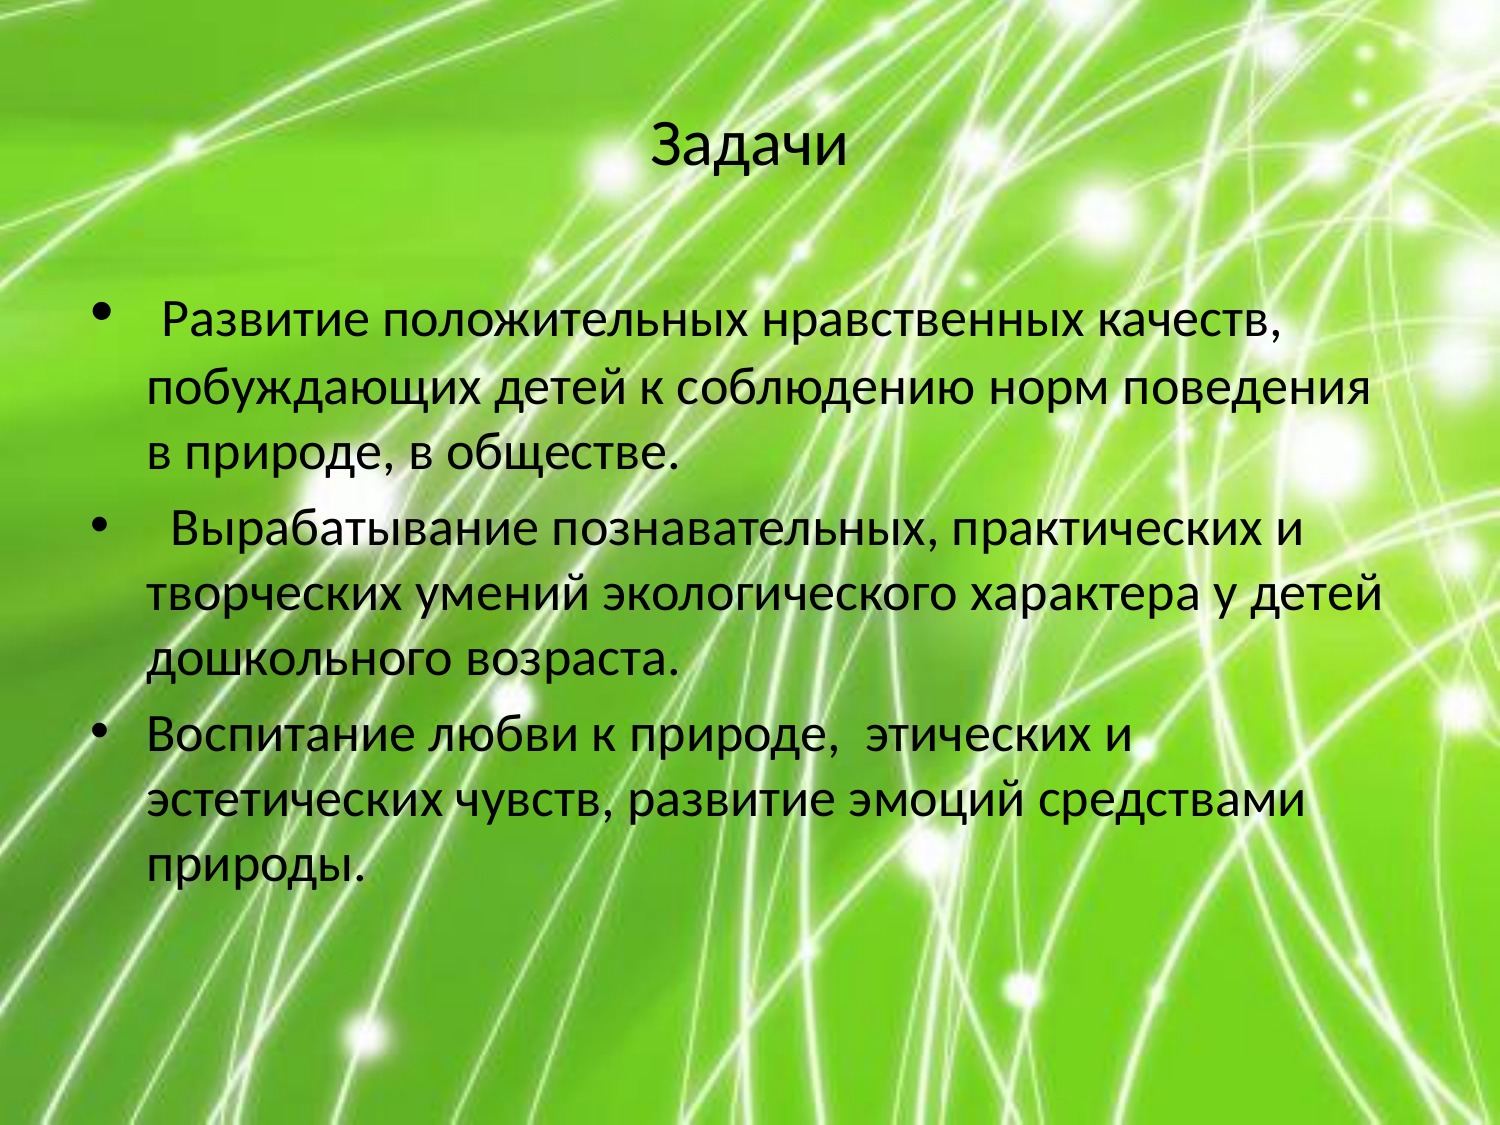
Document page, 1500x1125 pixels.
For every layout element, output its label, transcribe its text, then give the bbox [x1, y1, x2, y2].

picture [0, 0, 1500, 1125]
list Развитие положительных нравственных качеств, побуждающих детей к соблюдению норм поведения в природе, в обществе. Вырабатывание познавательных, практических и творческих умений экологического характера у детей дошкольного возраста. Воспитание любви к природе, этических и эстетических чувств, развитие эмоций средствами природы. [75, 262, 1425, 1005]
title Задачи [75, 45, 1425, 233]
